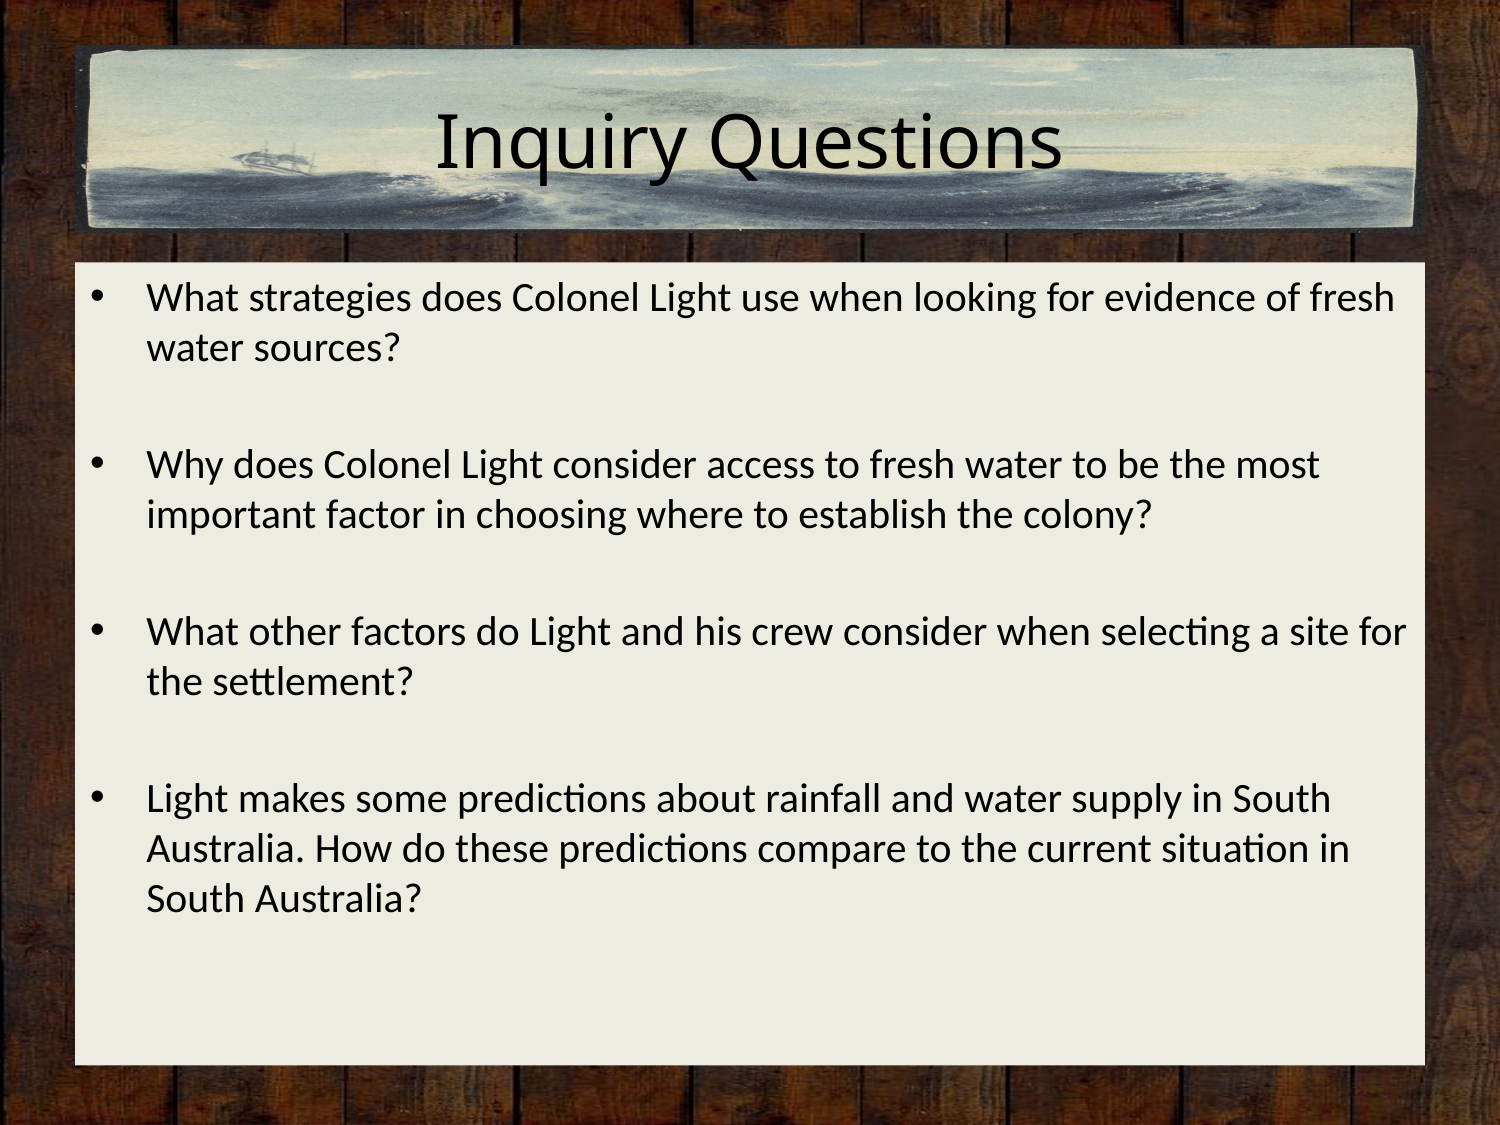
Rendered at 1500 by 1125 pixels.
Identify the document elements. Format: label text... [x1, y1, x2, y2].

list What strategies does Colonel Light use when looking for evidence of fresh water sources? Why does Colonel Light consider access to fresh water to be the most important factor in choosing where to establish the colony? What other factors do Light and his crew consider when selecting a site for the settlement? Light makes some predictions about rainfall and water supply in South Australia. How do these predictions compare to the current situation in South Australia? [75, 262, 1425, 1066]
picture [0, 0, 1500, 1125]
title Inquiry Questions [75, 45, 1425, 233]
